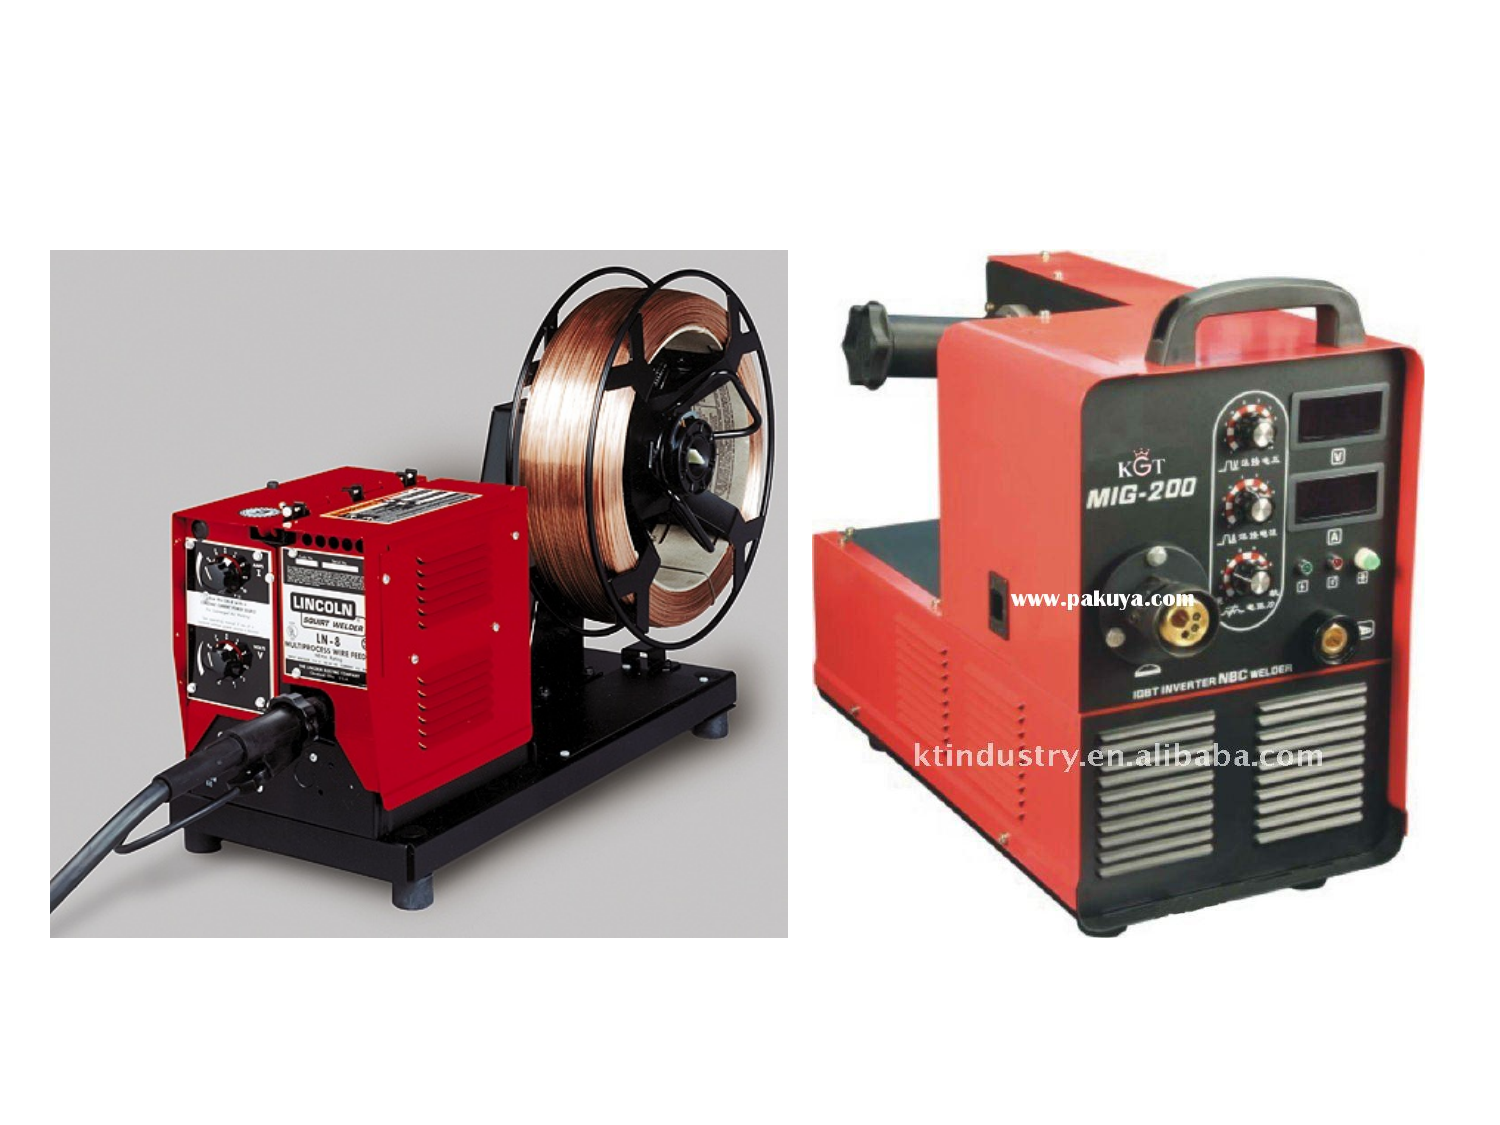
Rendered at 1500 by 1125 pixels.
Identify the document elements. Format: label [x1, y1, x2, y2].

picture [812, 249, 1426, 938]
picture [49, 250, 788, 938]
